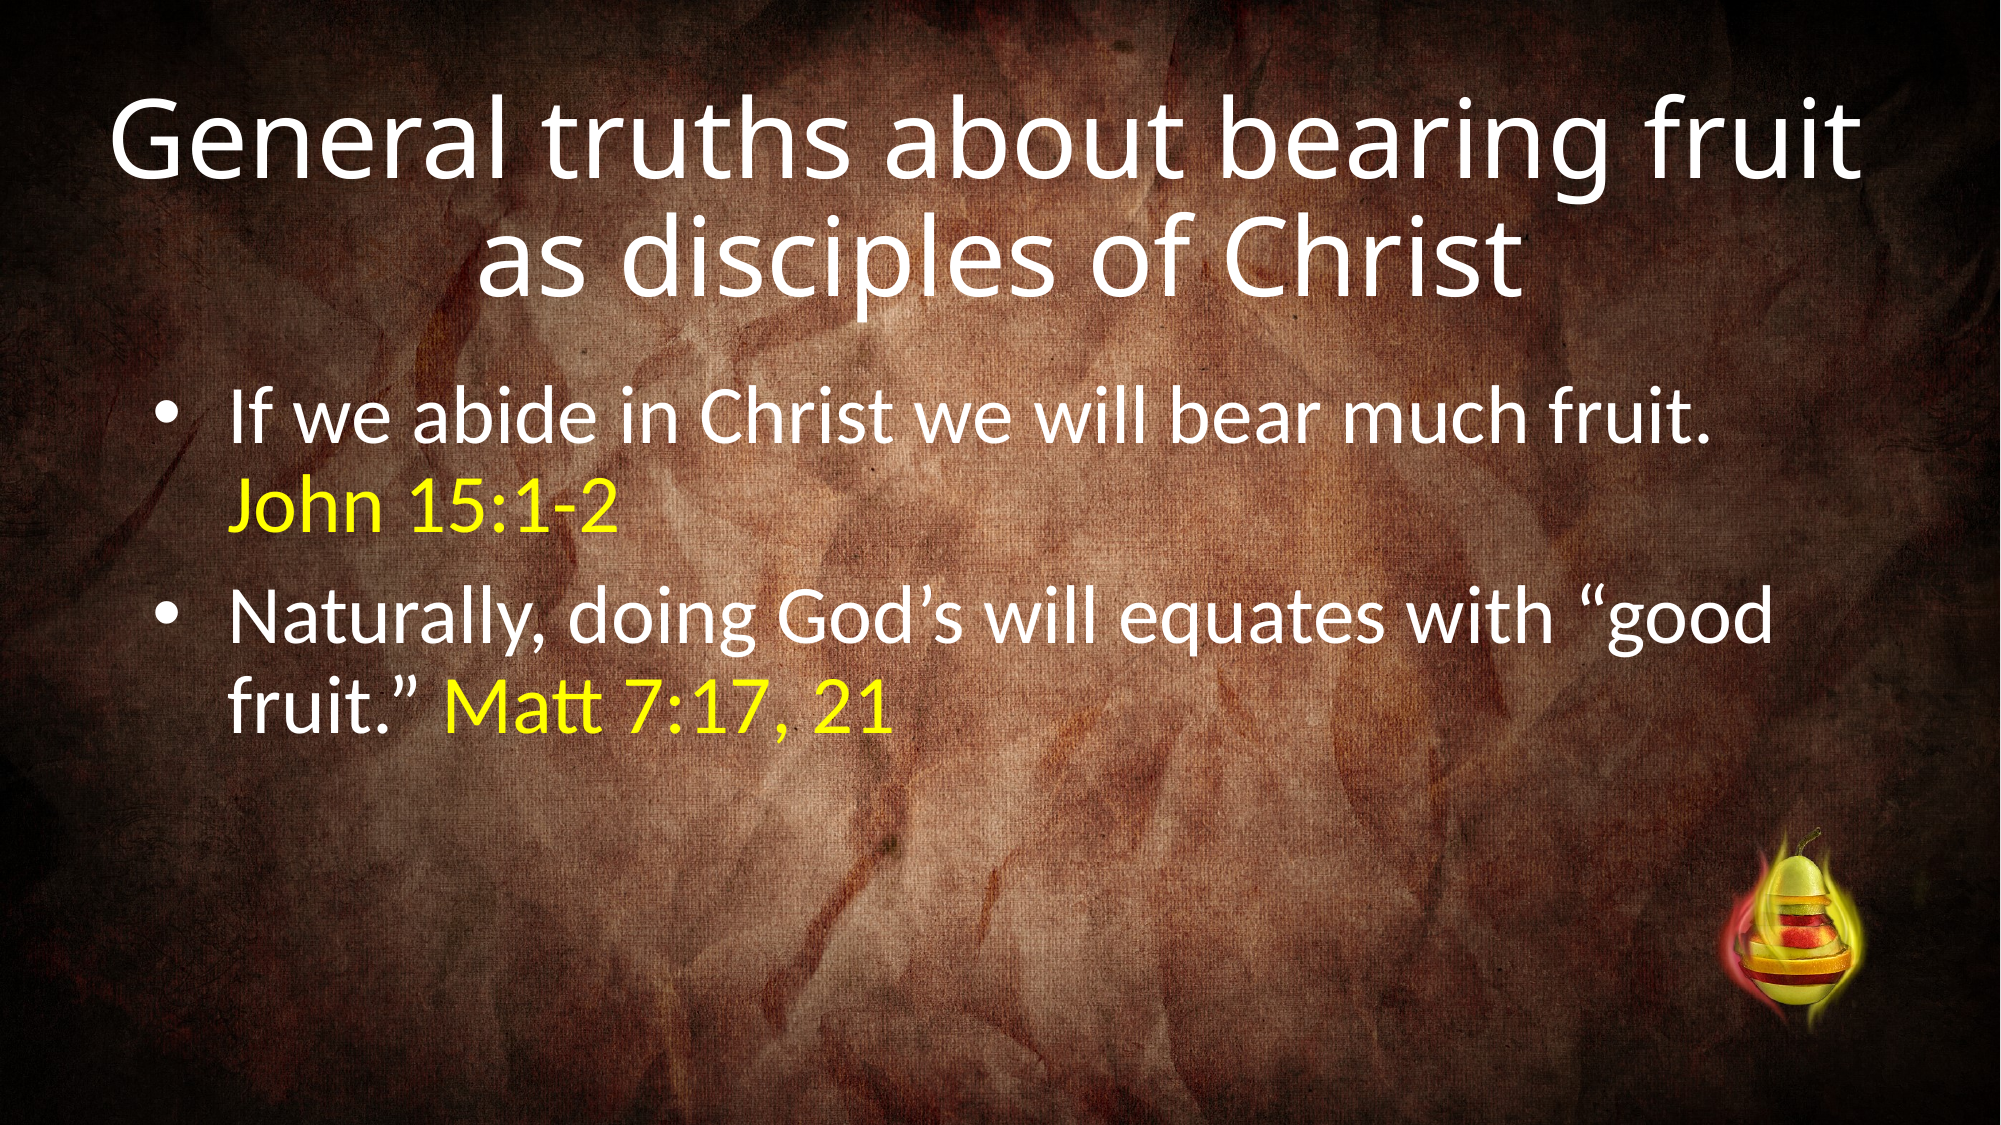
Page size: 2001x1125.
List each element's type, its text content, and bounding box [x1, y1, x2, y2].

picture [0, 0, 2001, 1125]
title General truths about bearing fruit as disciples of Christ [85, 59, 1915, 344]
list If we abide in Christ we will bear much fruit. John 15:1-2 Naturally, doing God’s will equates with “good fruit.” Matt 7:17, 21 [137, 363, 1863, 1014]
